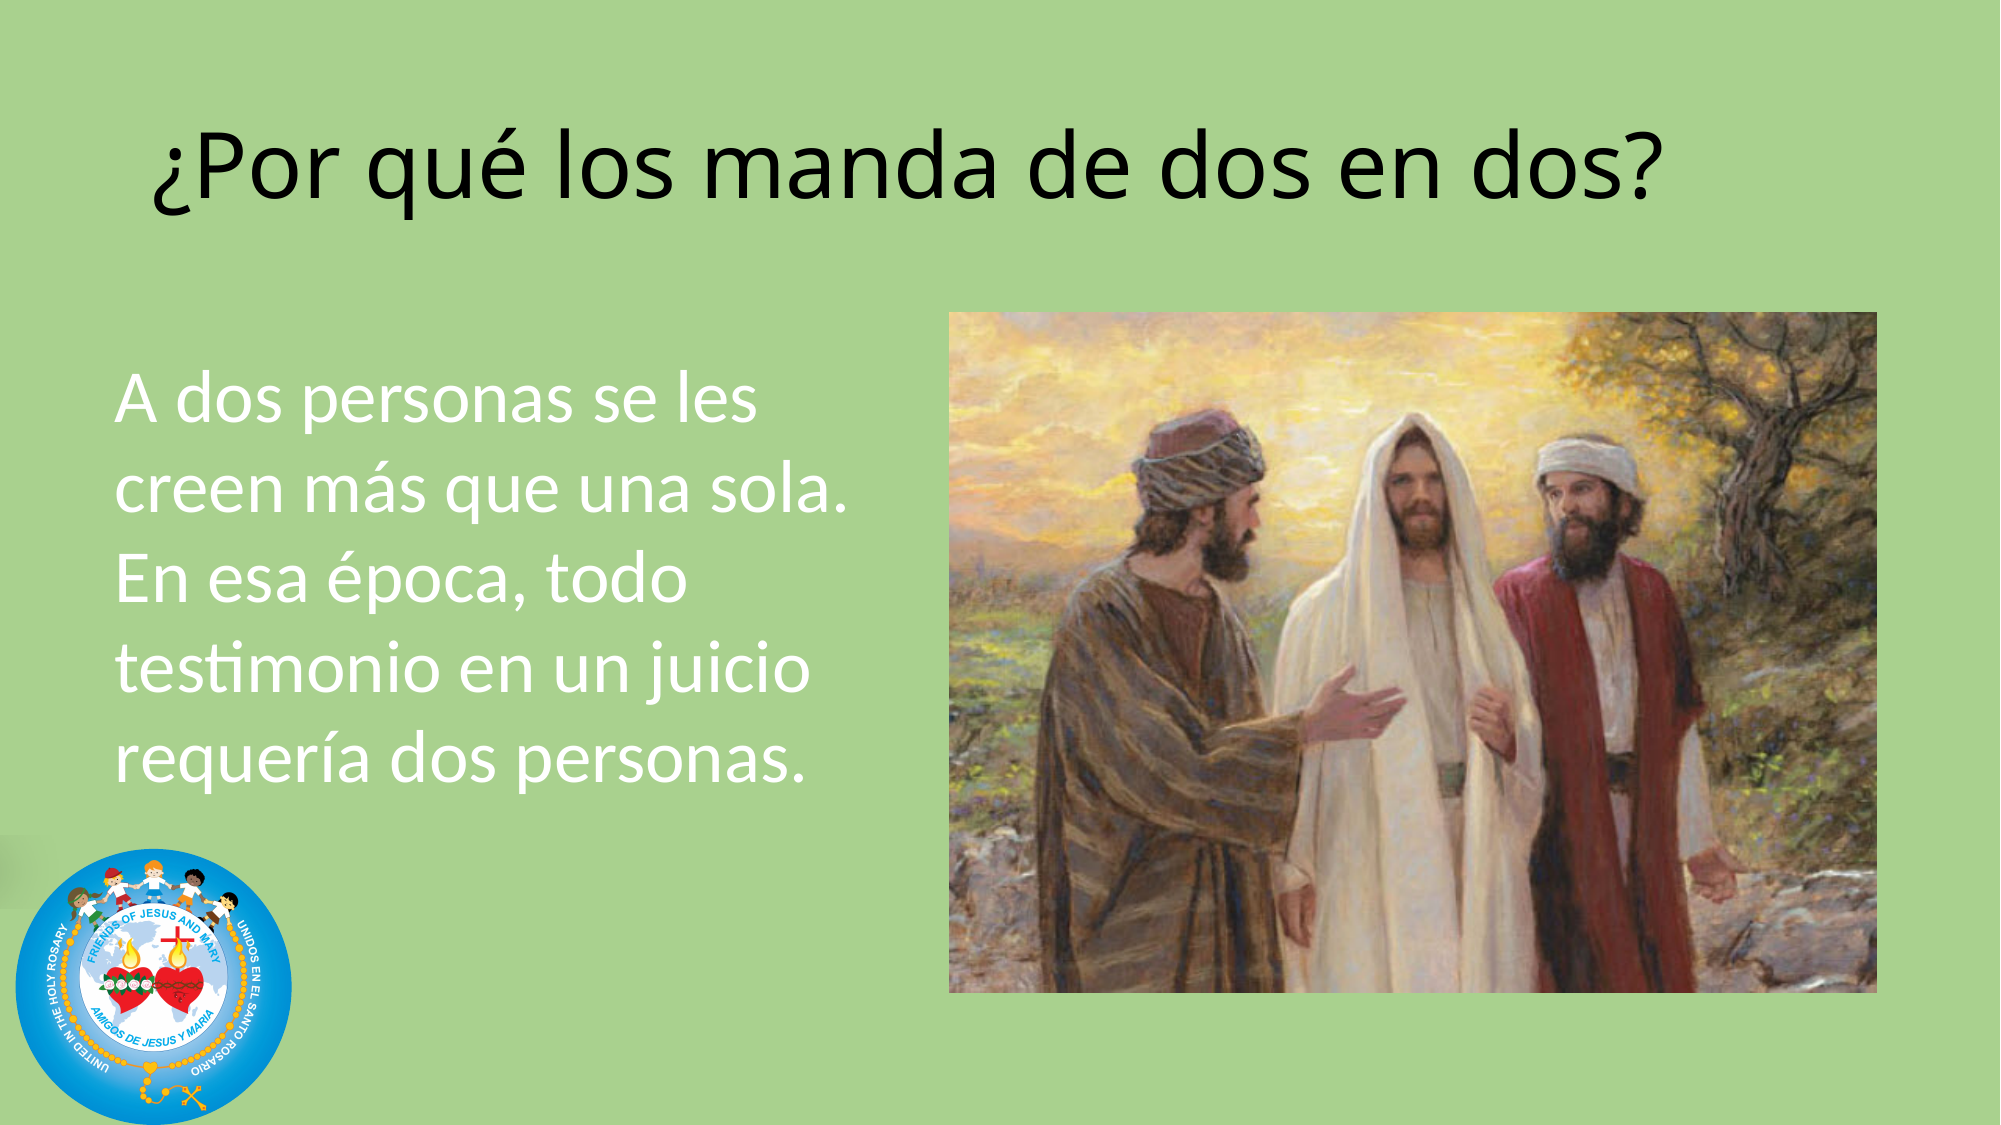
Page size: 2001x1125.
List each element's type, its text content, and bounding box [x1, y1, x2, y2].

title ¿Por qué los manda de dos en dos? [137, 59, 1863, 278]
picture [197, 1101, 206, 1110]
picture [45, 861, 262, 1105]
text_box A dos personas se les creen más que una sola. En esa época, todo testimonio en un juicio requería dos personas. [99, 340, 919, 806]
picture [949, 312, 1877, 993]
